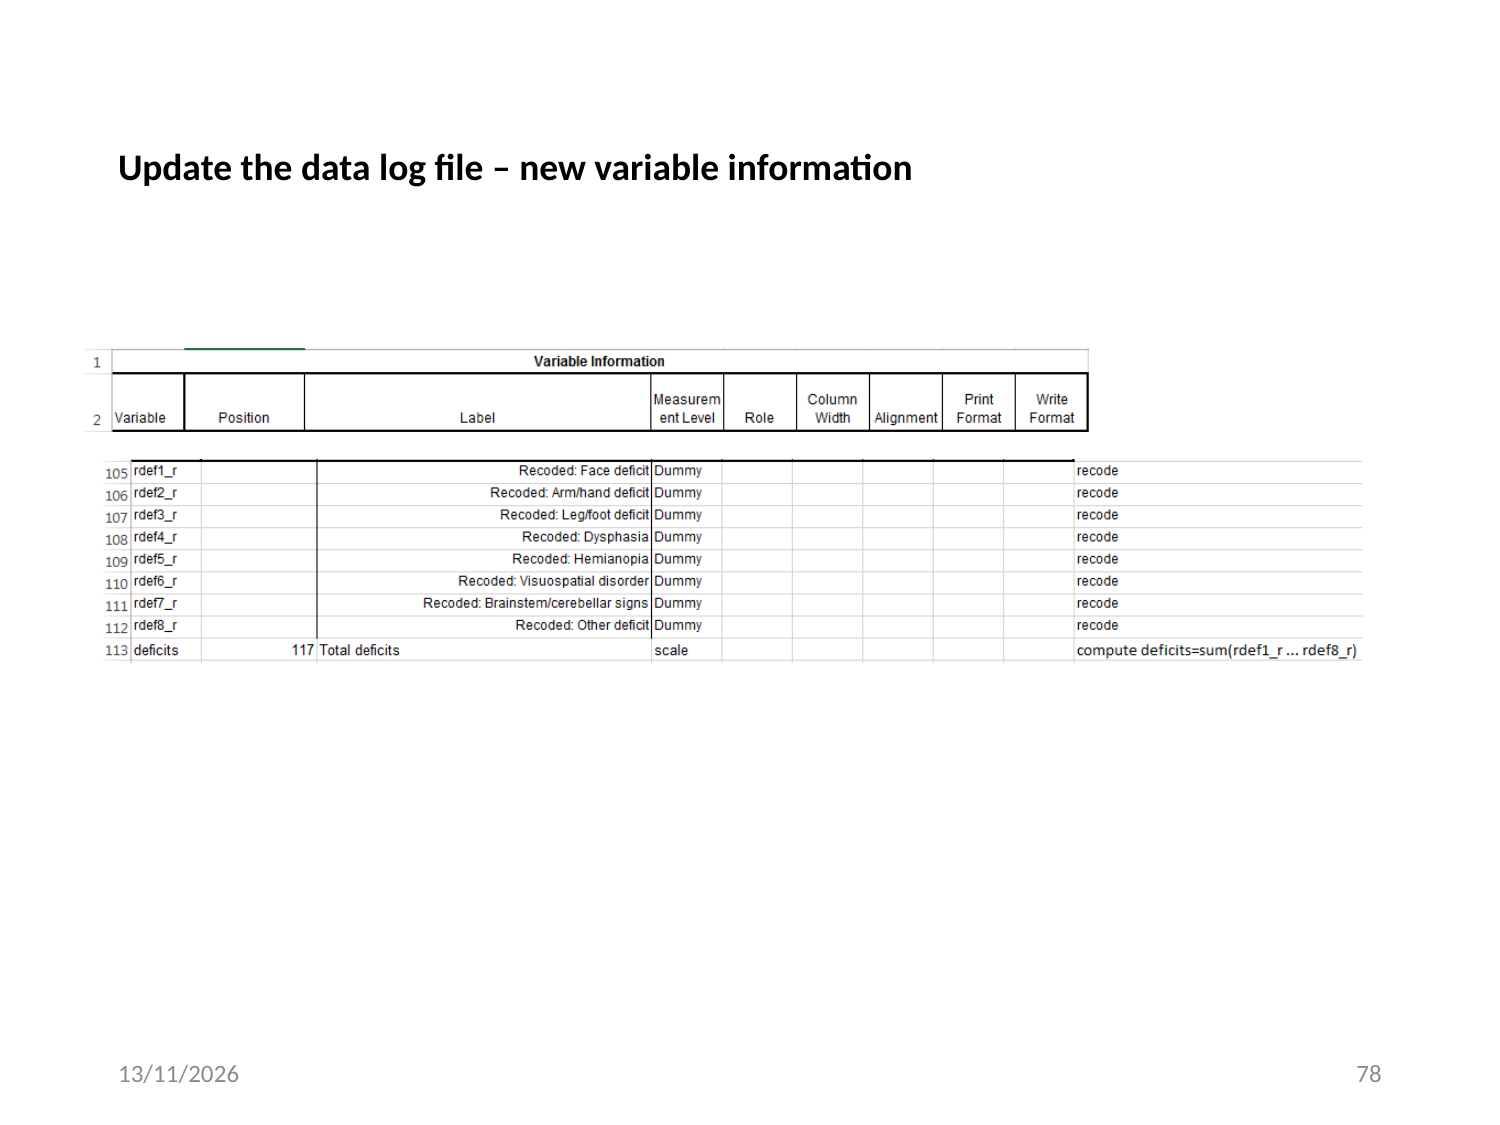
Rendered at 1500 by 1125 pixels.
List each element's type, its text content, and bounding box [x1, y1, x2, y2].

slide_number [103, 1042, 441, 1103]
picture [103, 459, 1363, 663]
title Update the data log file – new variable information [103, 59, 1397, 278]
slide_number 78 [1059, 1042, 1397, 1103]
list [83, 348, 1090, 432]
